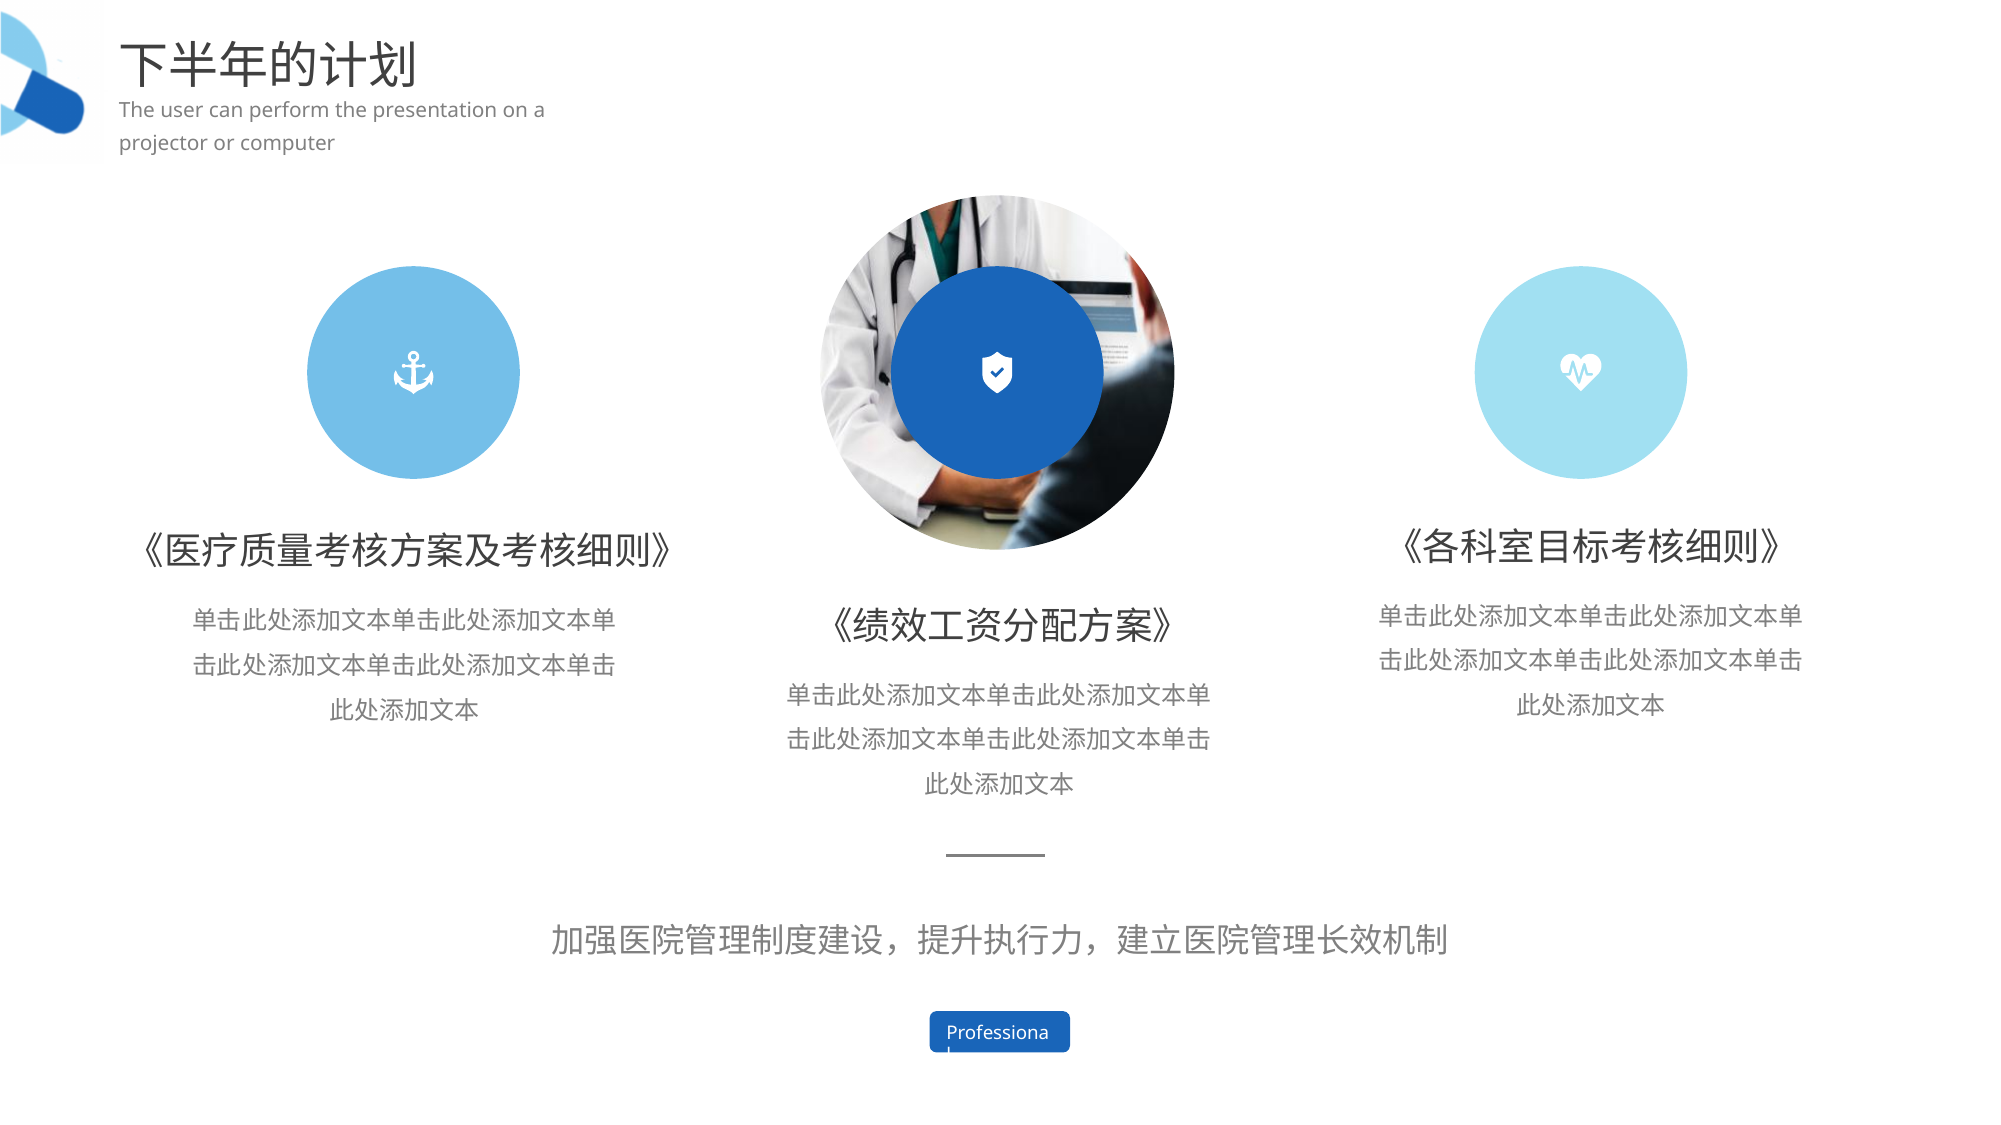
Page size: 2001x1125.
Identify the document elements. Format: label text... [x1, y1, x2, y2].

text_box 《绩效工资分配方案》 [800, 594, 1205, 654]
text_box [819, 194, 1176, 551]
text_box 下半年的计划 [104, 25, 918, 101]
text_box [1474, 266, 1688, 479]
text_box 单击此处添加文本单击此处添加文本单击此处添加文本单击此处添加文本单击此处添加文本 [765, 656, 1234, 807]
picture [0, 0, 104, 164]
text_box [307, 266, 520, 479]
text_box The user can perform the presentation on a projector or computer [104, 82, 649, 162]
text_box 《各科室目标考核细则》 [1370, 515, 1813, 576]
text_box 单击此处添加文本单击此处添加文本单击此处添加文本单击此处添加文本单击此处添加文本 [170, 582, 639, 732]
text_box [469, 855, 1532, 956]
text_box Professional [929, 1011, 1071, 1053]
text_box 《医疗质量考核方案及考核细则》 [111, 519, 705, 580]
text_box 单击此处添加文本单击此处添加文本单击此处添加文本单击此处添加文本单击此处添加文本 [1356, 577, 1825, 728]
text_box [890, 266, 1104, 479]
